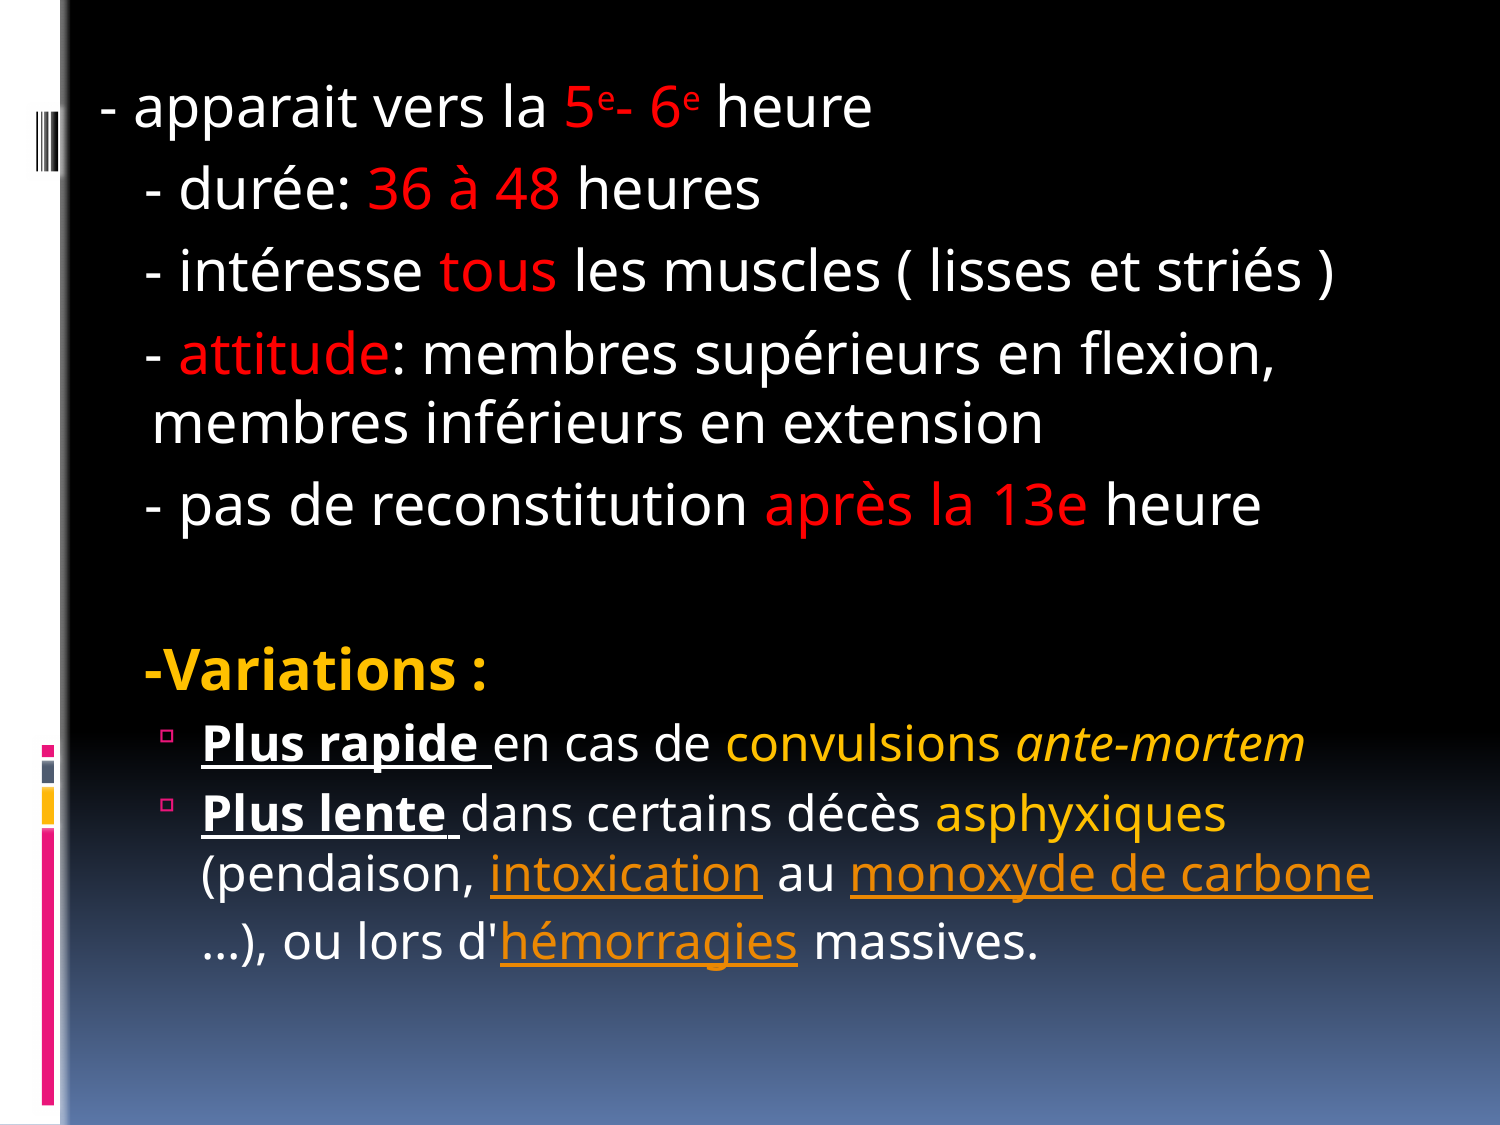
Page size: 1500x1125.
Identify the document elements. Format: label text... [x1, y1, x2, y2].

list - apparait vers la 5e- 6e heure - durée: 36 à 48 heures - intéresse tous les muscles ( lisses et striés ) - attitude: membres supérieurs en flexion, membres inférieurs en extension - pas de reconstitution après la 13e heure -Variations : Plus rapide en cas de convulsions ante-mortem Plus lente dans certains décès asphyxiques (pendaison, intoxication au monoxyde de carbone…), ou lors d'hémorragies massives. [75, 62, 1425, 1005]
